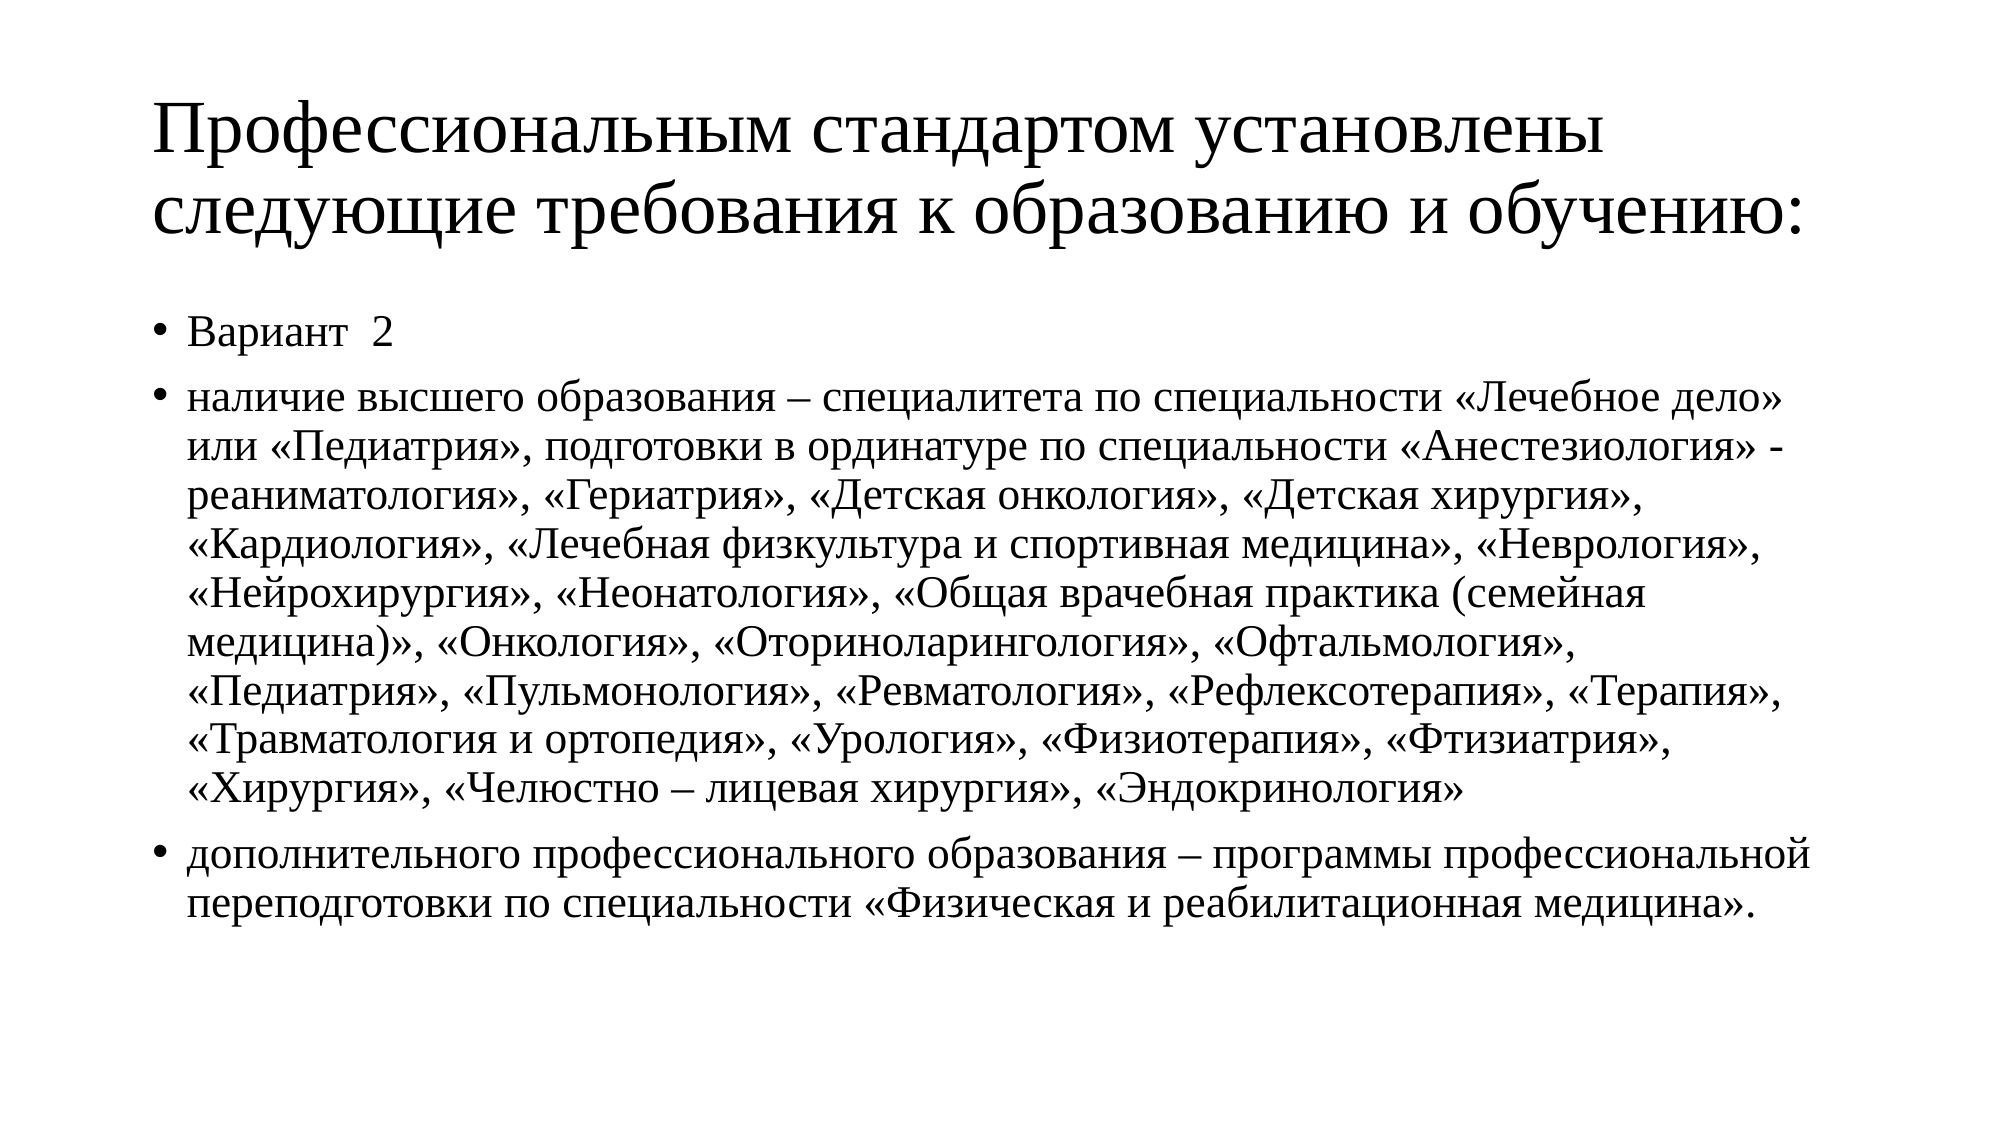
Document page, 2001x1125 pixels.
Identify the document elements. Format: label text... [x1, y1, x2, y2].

list Вариант 2 наличие высшего образования – специалитета по специальности «Лечебное дело» или «Педиатрия», подготовки в ординатуре по специальности «Анестезиология» - реаниматология», «Гериатрия», «Детская онкология», «Детская хирургия», «Кардиология», «Лечебная физкультура и спортивная медицина», «Неврология», «Нейрохирургия», «Неонатология», «Общая врачебная практика (семейная медицина)», «Онкология», «Оториноларингология», «Офтальмология», «Педиатрия», «Пульмонология», «Ревматология», «Рефлексотерапия», «Терапия», «Травматология и ортопедия», «Урология», «Физиотерапия», «Фтизиатрия», «Хирургия», «Челюстно – лицевая хирургия», «Эндокринология» дополнительного профессионального образования – программы профессиональной переподготовки по специальности «Физическая и реабилитационная медицина». [137, 299, 1863, 1014]
title Профессиональным стандартом установлены следующие требования к образованию и обучению: [137, 59, 1863, 278]
